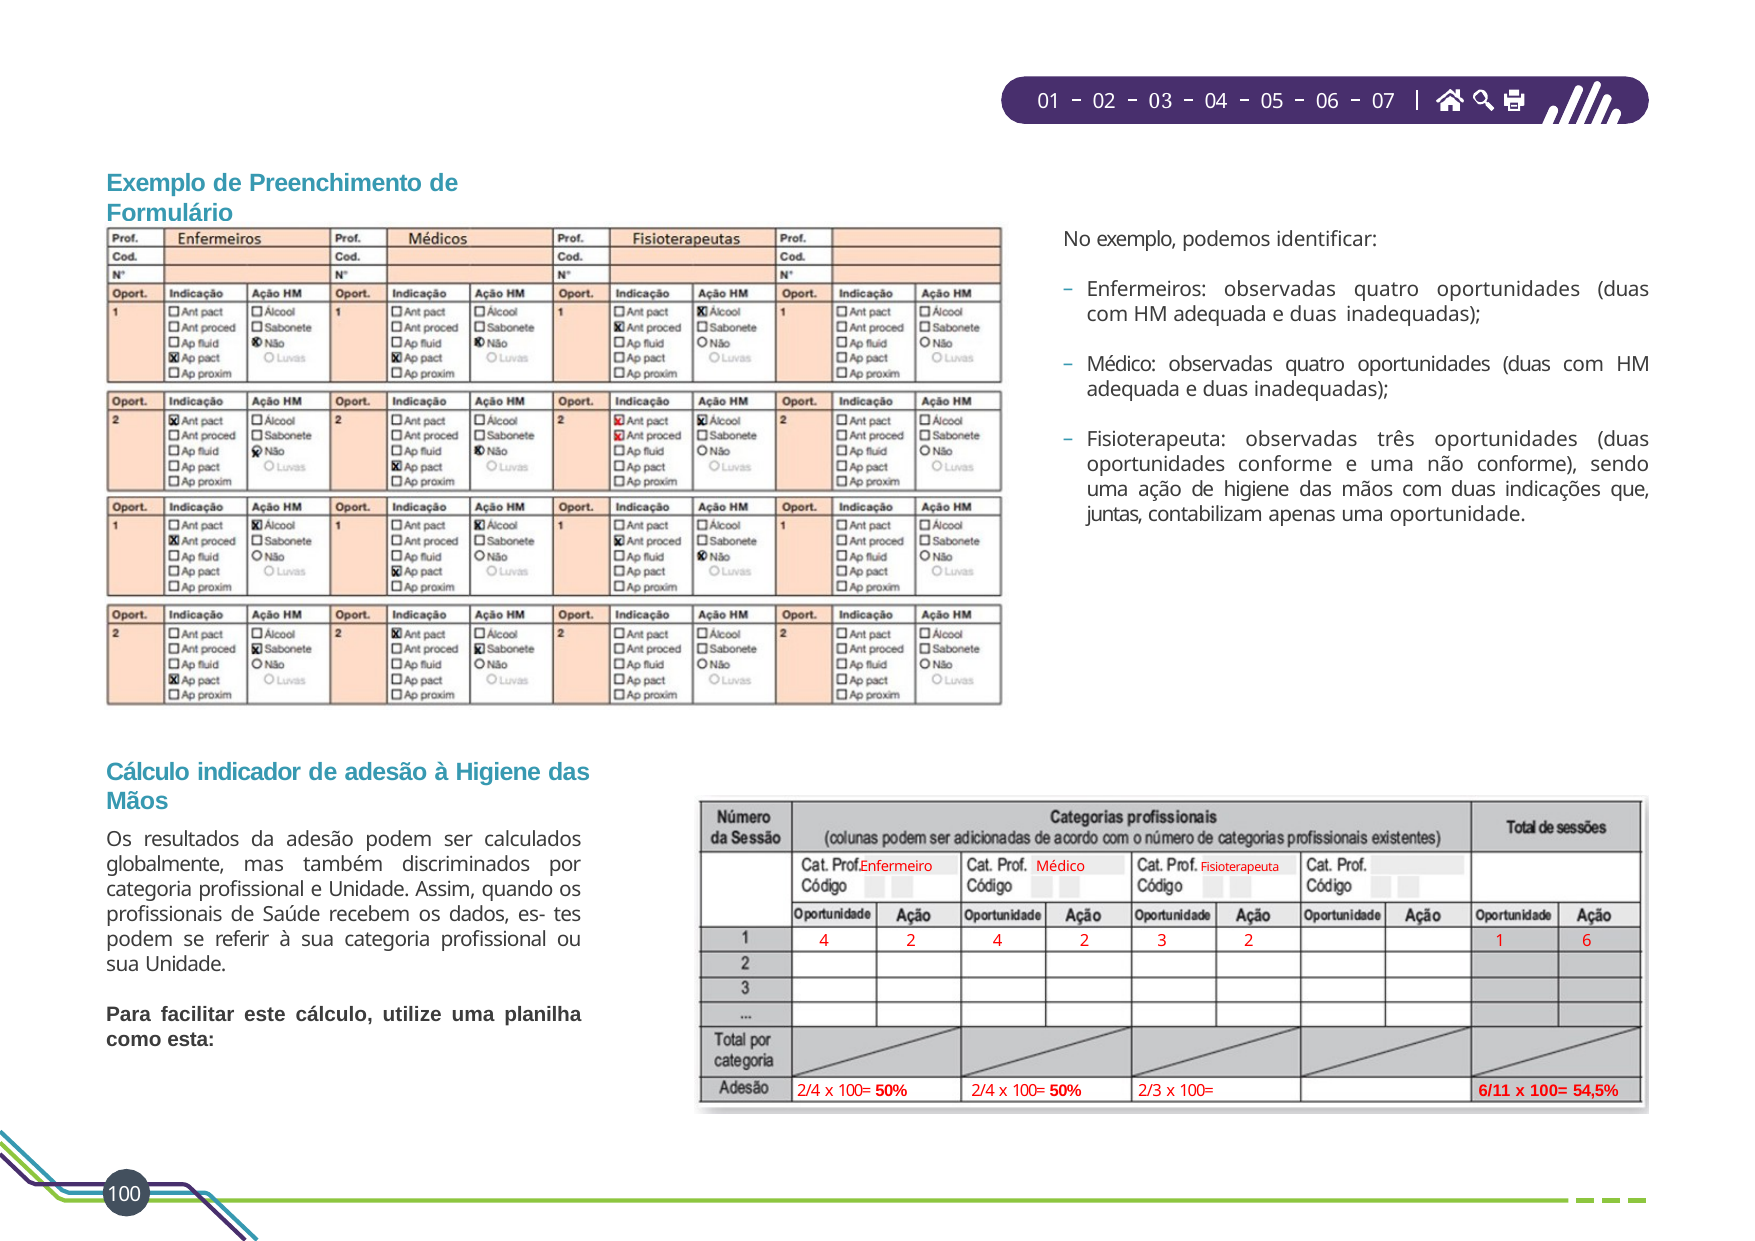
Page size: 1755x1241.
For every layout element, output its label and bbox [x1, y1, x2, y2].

text_box [104, 823, 583, 1051]
text_box [1000, 76, 1650, 125]
picture [104, 221, 1010, 710]
picture [693, 795, 1649, 1115]
text_box [104, 164, 583, 221]
text_box [104, 752, 644, 815]
text_box [1060, 223, 1650, 526]
slide_number [100, 1177, 155, 1241]
